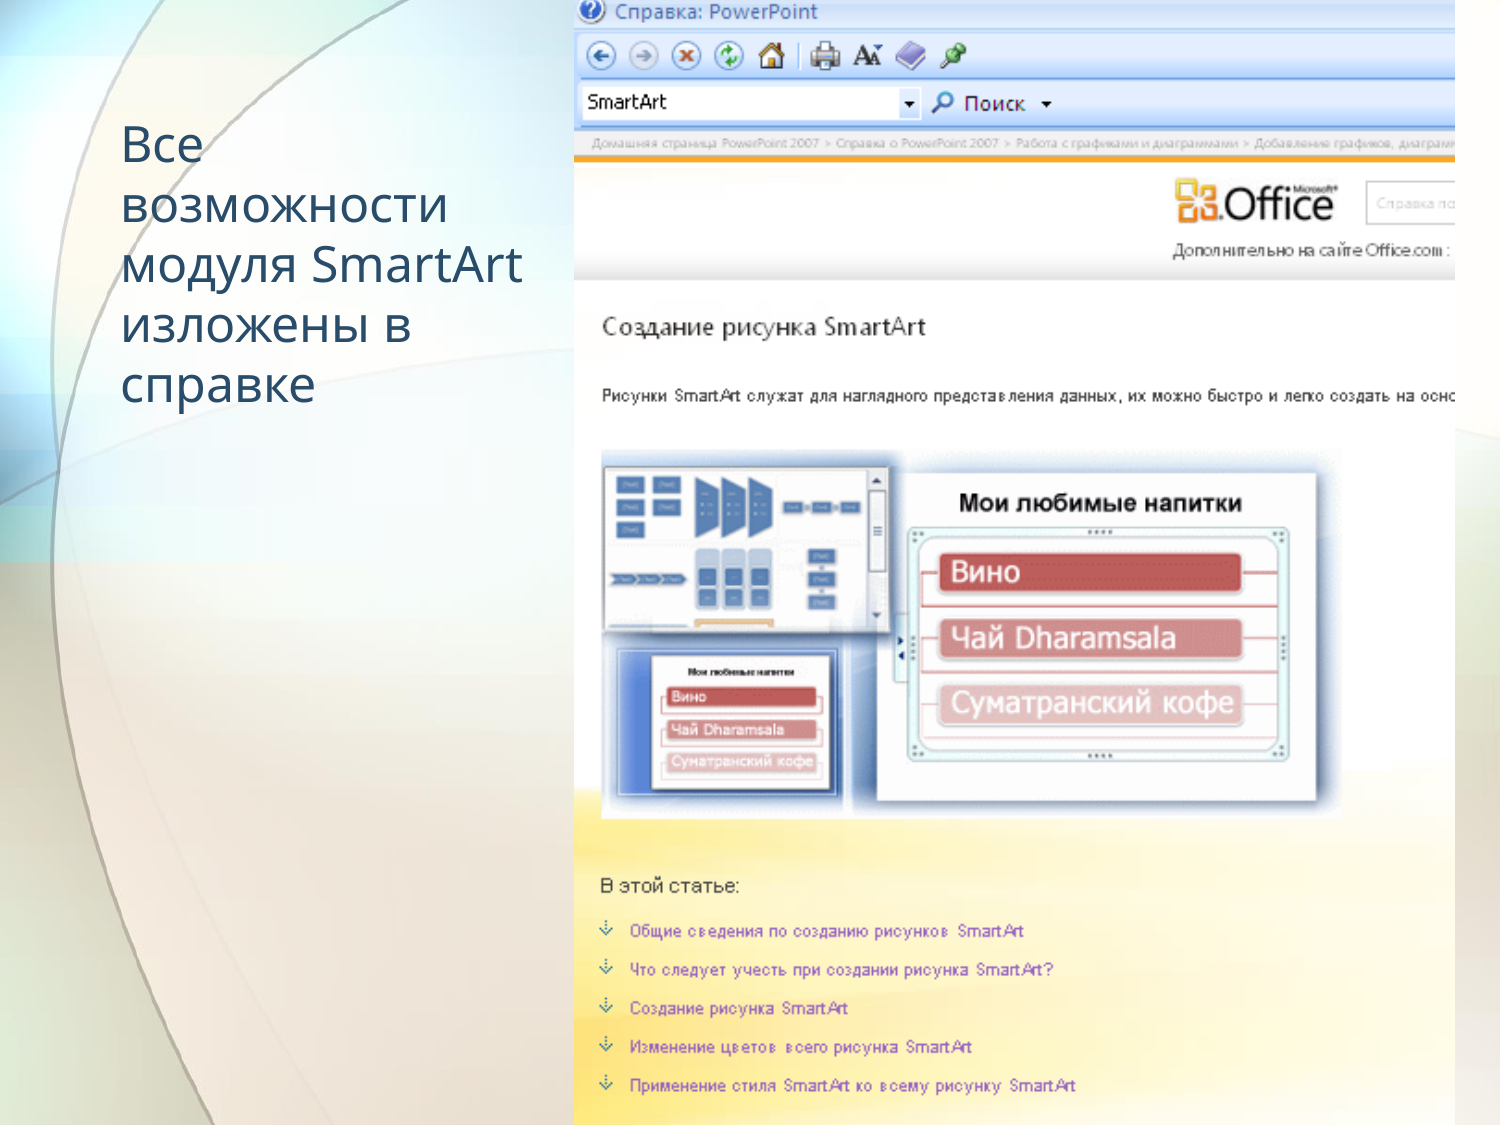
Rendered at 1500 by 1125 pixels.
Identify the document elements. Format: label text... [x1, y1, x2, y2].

title Все возможности модуля SmartArt изложены в справке [105, 187, 552, 338]
picture [0, 0, 1500, 1125]
